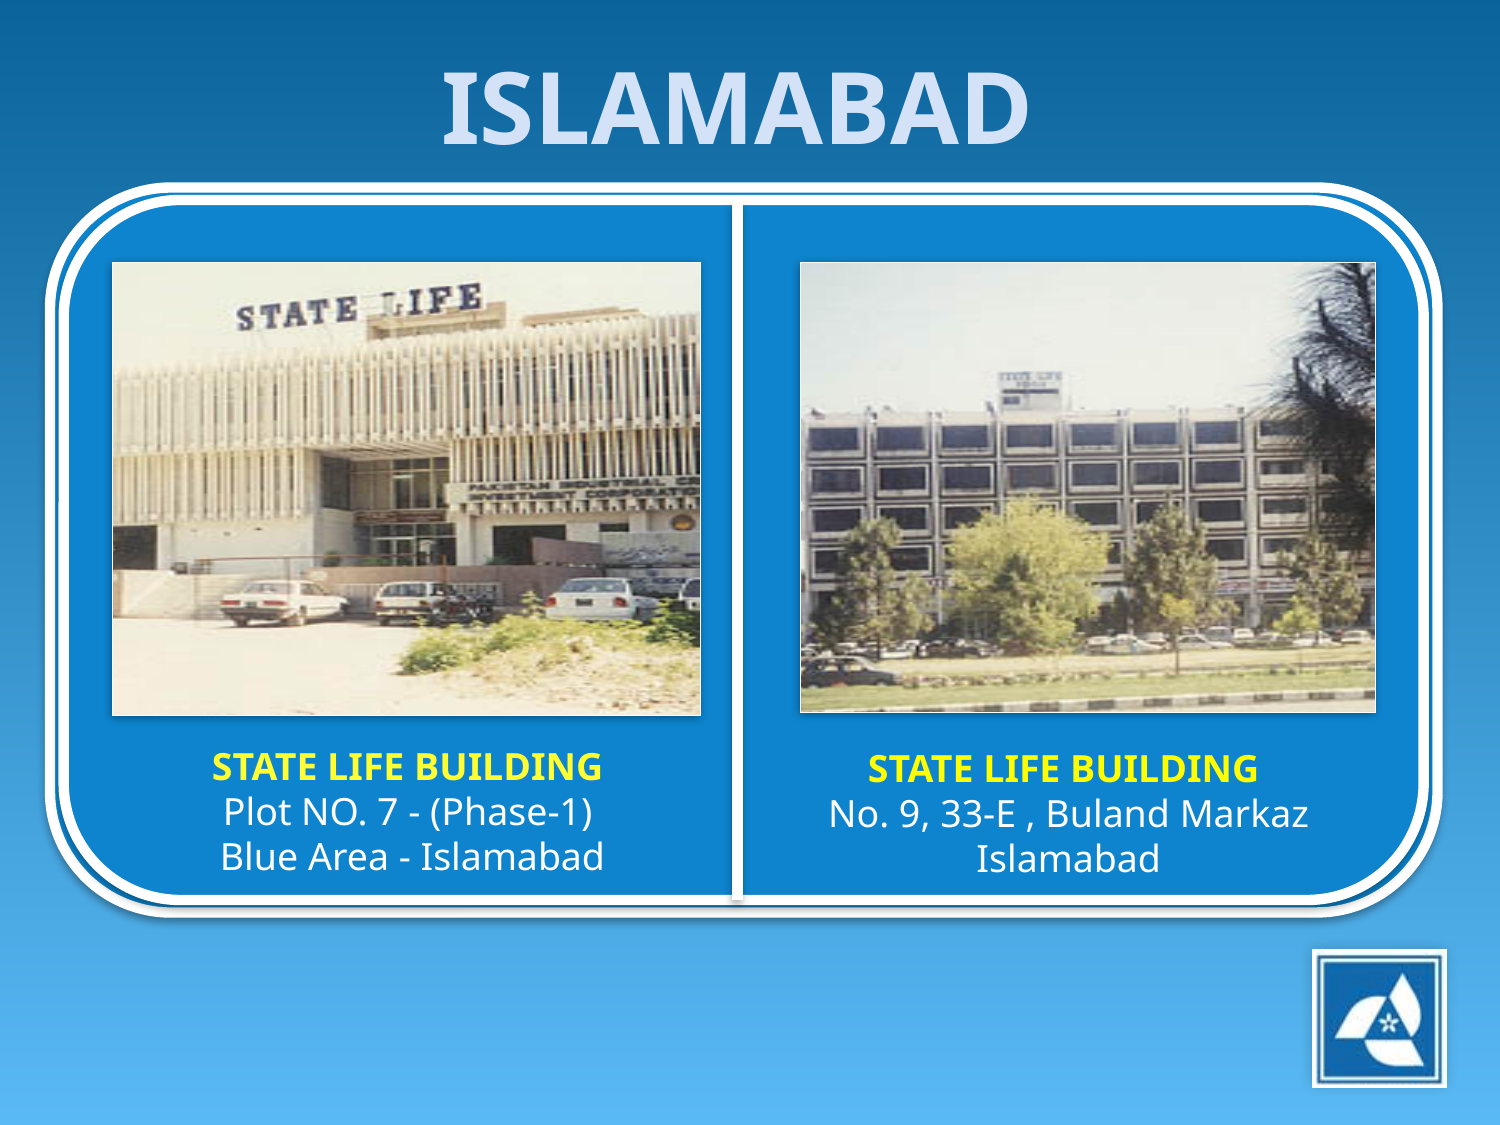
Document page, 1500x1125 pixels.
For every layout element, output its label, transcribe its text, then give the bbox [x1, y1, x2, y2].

picture [799, 262, 1376, 713]
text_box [49, 187, 1438, 913]
picture [1312, 949, 1447, 1088]
text_box ISLAMABAD [37, 37, 1438, 173]
picture [112, 262, 701, 715]
